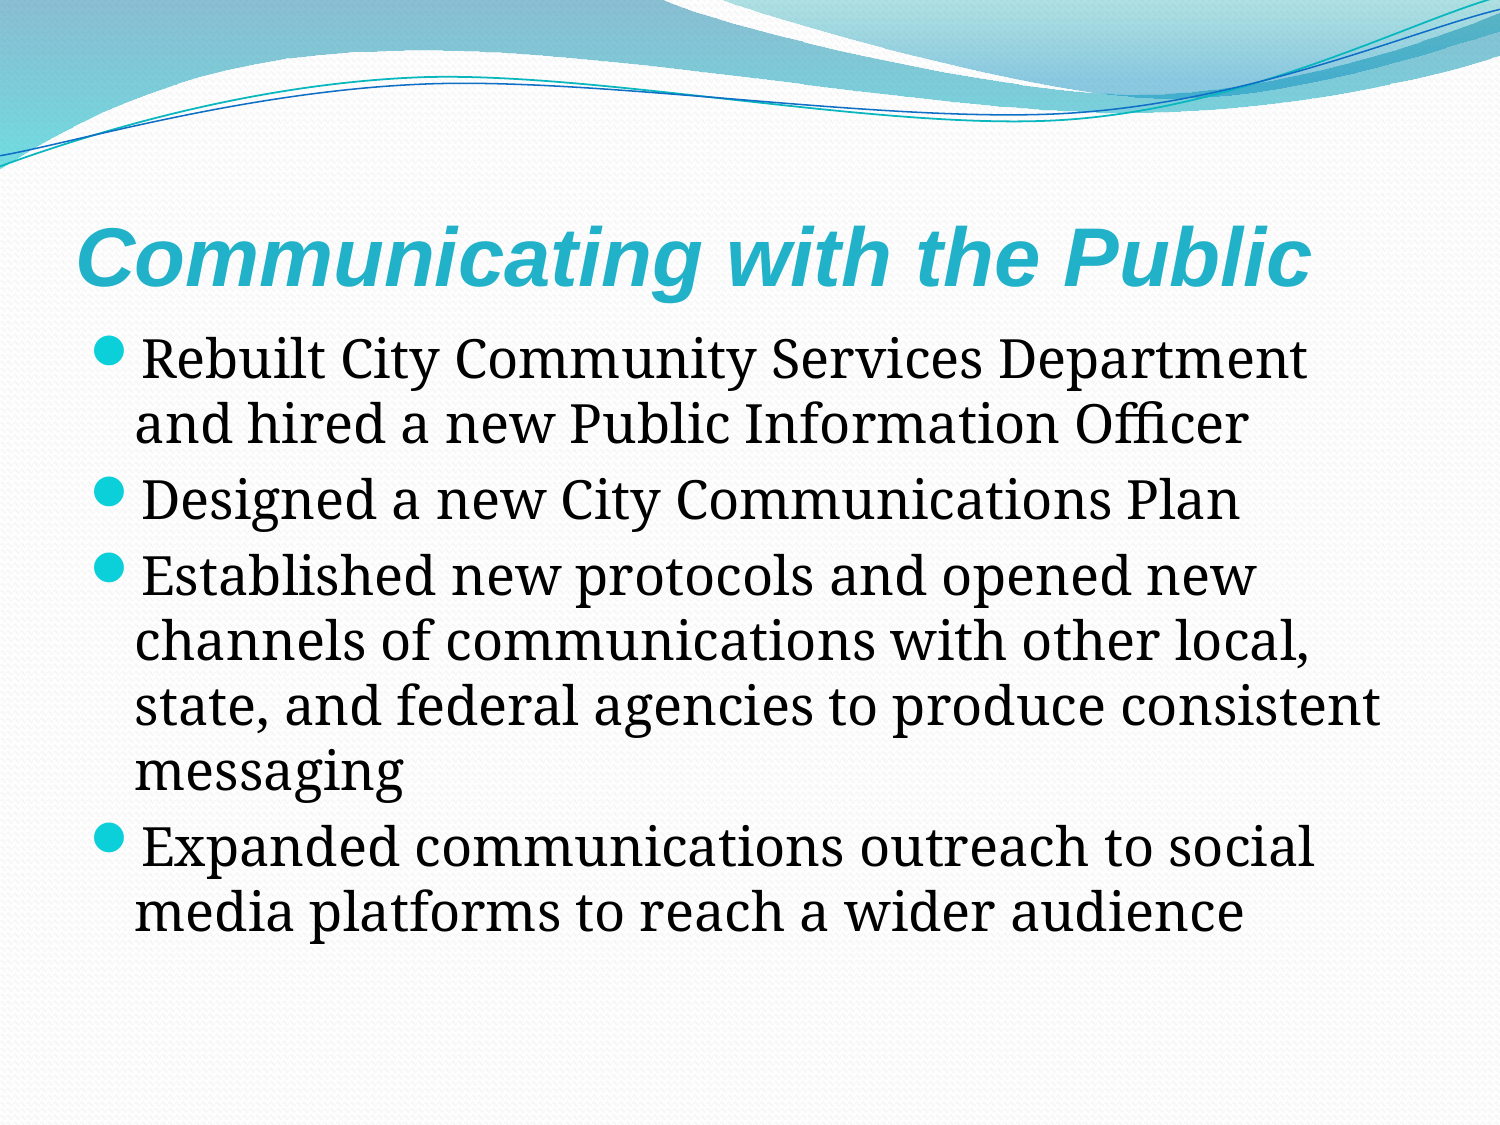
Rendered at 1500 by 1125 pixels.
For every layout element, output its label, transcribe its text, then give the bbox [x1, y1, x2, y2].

title Communicating with the Public [75, 115, 1425, 303]
list Rebuilt City Community Services Department and hired a new Public Information Officer Designed a new City Communications Plan Established new protocols and opened new channels of communications with other local, state, and federal agencies to produce consistent messaging Expanded communications outreach to social media platforms to reach a wider audience [75, 317, 1425, 1038]
